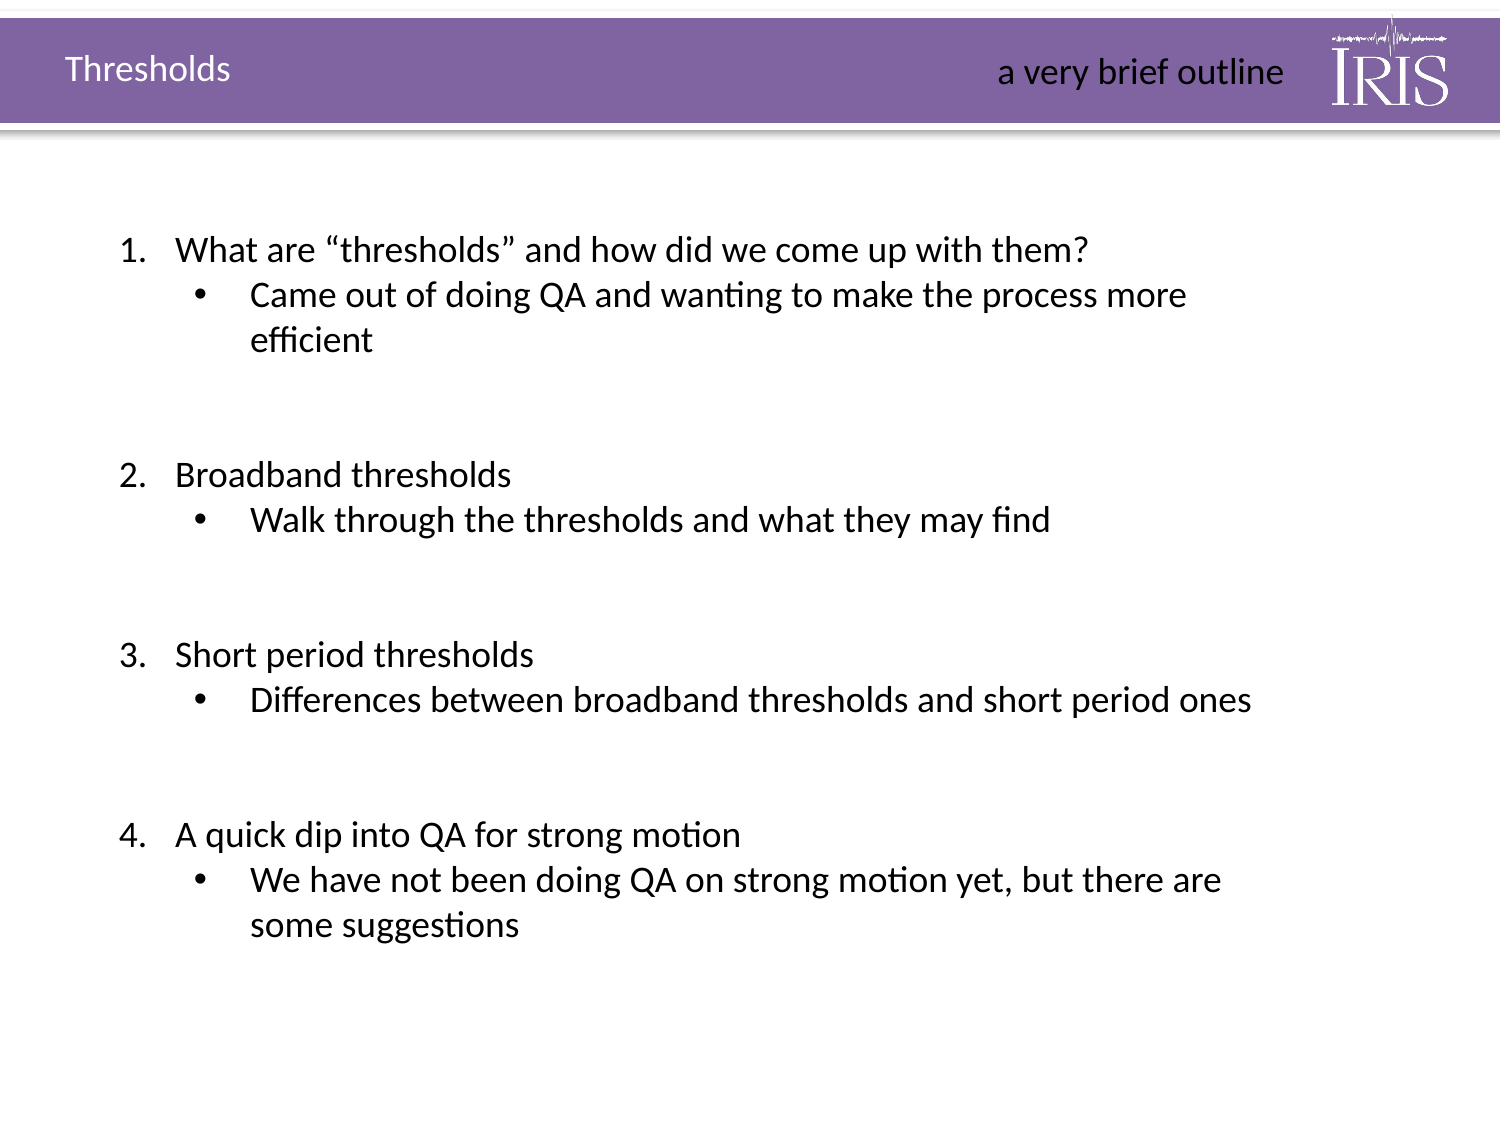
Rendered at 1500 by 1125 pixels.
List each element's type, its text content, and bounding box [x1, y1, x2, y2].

text_box a very brief outline [982, 39, 1300, 100]
picture [1331, 14, 1449, 107]
text_box [0, 11, 1500, 130]
text_box What are “thresholds” and how did we come up with them? Came out of doing QA and wanting to make the process more efficient Broadband thresholds Walk through the thresholds and what they may find Short period thresholds Differences between broadband thresholds and short period ones A quick dip into QA for strong motion We have not been doing QA on strong motion yet, but there are some suggestions [104, 218, 1317, 953]
text_box Thresholds [50, 36, 776, 97]
